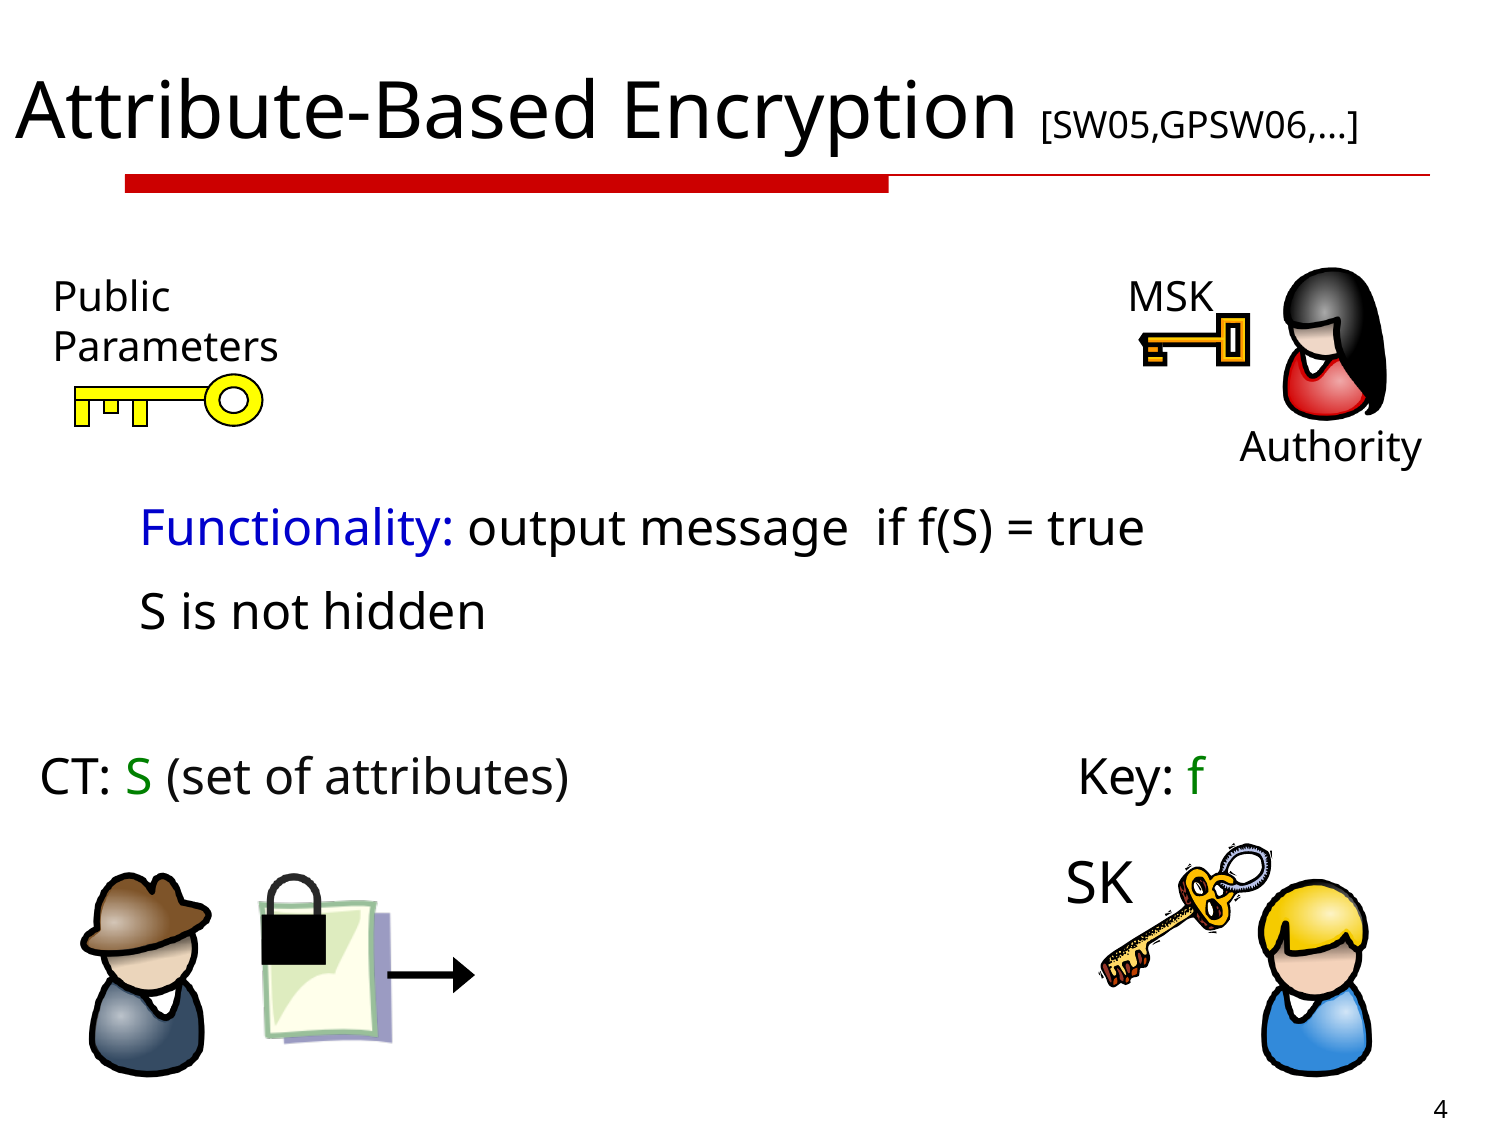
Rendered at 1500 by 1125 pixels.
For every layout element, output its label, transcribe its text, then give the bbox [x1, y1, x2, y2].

picture [37, 862, 401, 1080]
text_box CT: S (set of attributes) [24, 737, 638, 813]
text_box [404, 964, 475, 986]
picture [1212, 874, 1417, 1080]
text_box Key: f [1062, 737, 1500, 813]
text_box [1224, 262, 1451, 478]
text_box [37, 262, 413, 426]
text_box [1012, 824, 1276, 988]
title Attribute-Based Encryption [SW05,GPSW06,…] [0, 24, 1500, 162]
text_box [1112, 262, 1251, 368]
text_box 4 [1137, 1085, 1463, 1125]
text_box Functionality: output message if f(S) = true S is not hidden [124, 487, 1313, 648]
